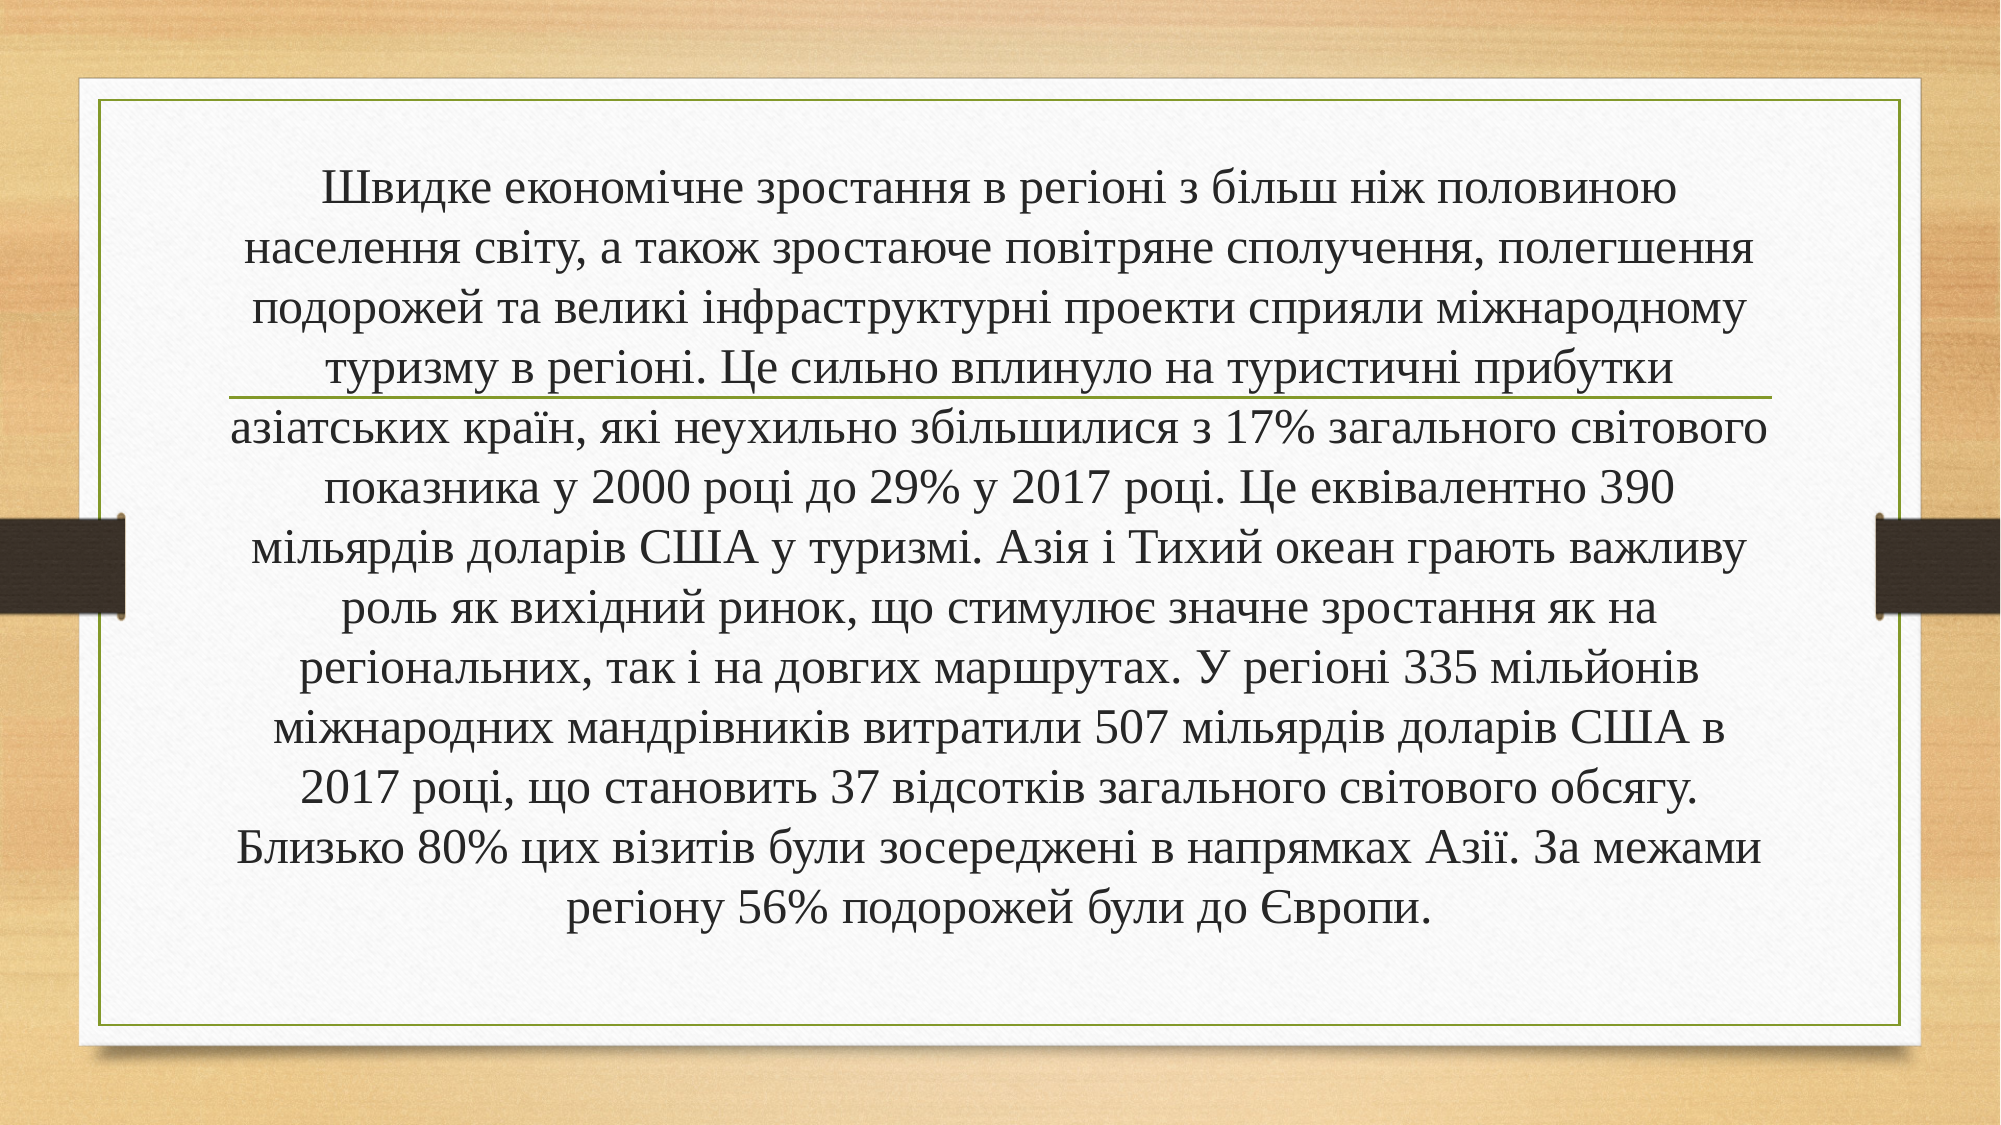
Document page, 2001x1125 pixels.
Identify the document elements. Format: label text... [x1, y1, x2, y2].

picture [0, 0, 2001, 1125]
title Швидке економічне зростання в регіоні з більш ніж половиною населення світу, а також зростаюче повітряне сполучення, полегшення подорожей та великі інфраструктурні проекти сприяли міжнародному туризму в регіоні. Це сильно вплинуло на туристичні прибутки азіатських країн, які неухильно збільшилися з 17% загального світового показника у 2000 році до 29% у 2017 році. Це еквівалентно 390 мільярдів доларів США у туризмі. Азія і Тихий океан грають важливу роль як вихідний ринок, що стимулює значне зростання як на регіональних, так і на довгих маршрутах. У регіоні 335 мільйонів міжнародних мандрівників витратили 507 мільярдів доларів США в 2017 році, що становить 37 відсотків загального світового обсягу. Близько 80% цих візитів були зосереджені в напрямках Азії. За межами регіону 56% подорожей були до Європи. [212, 110, 1788, 977]
